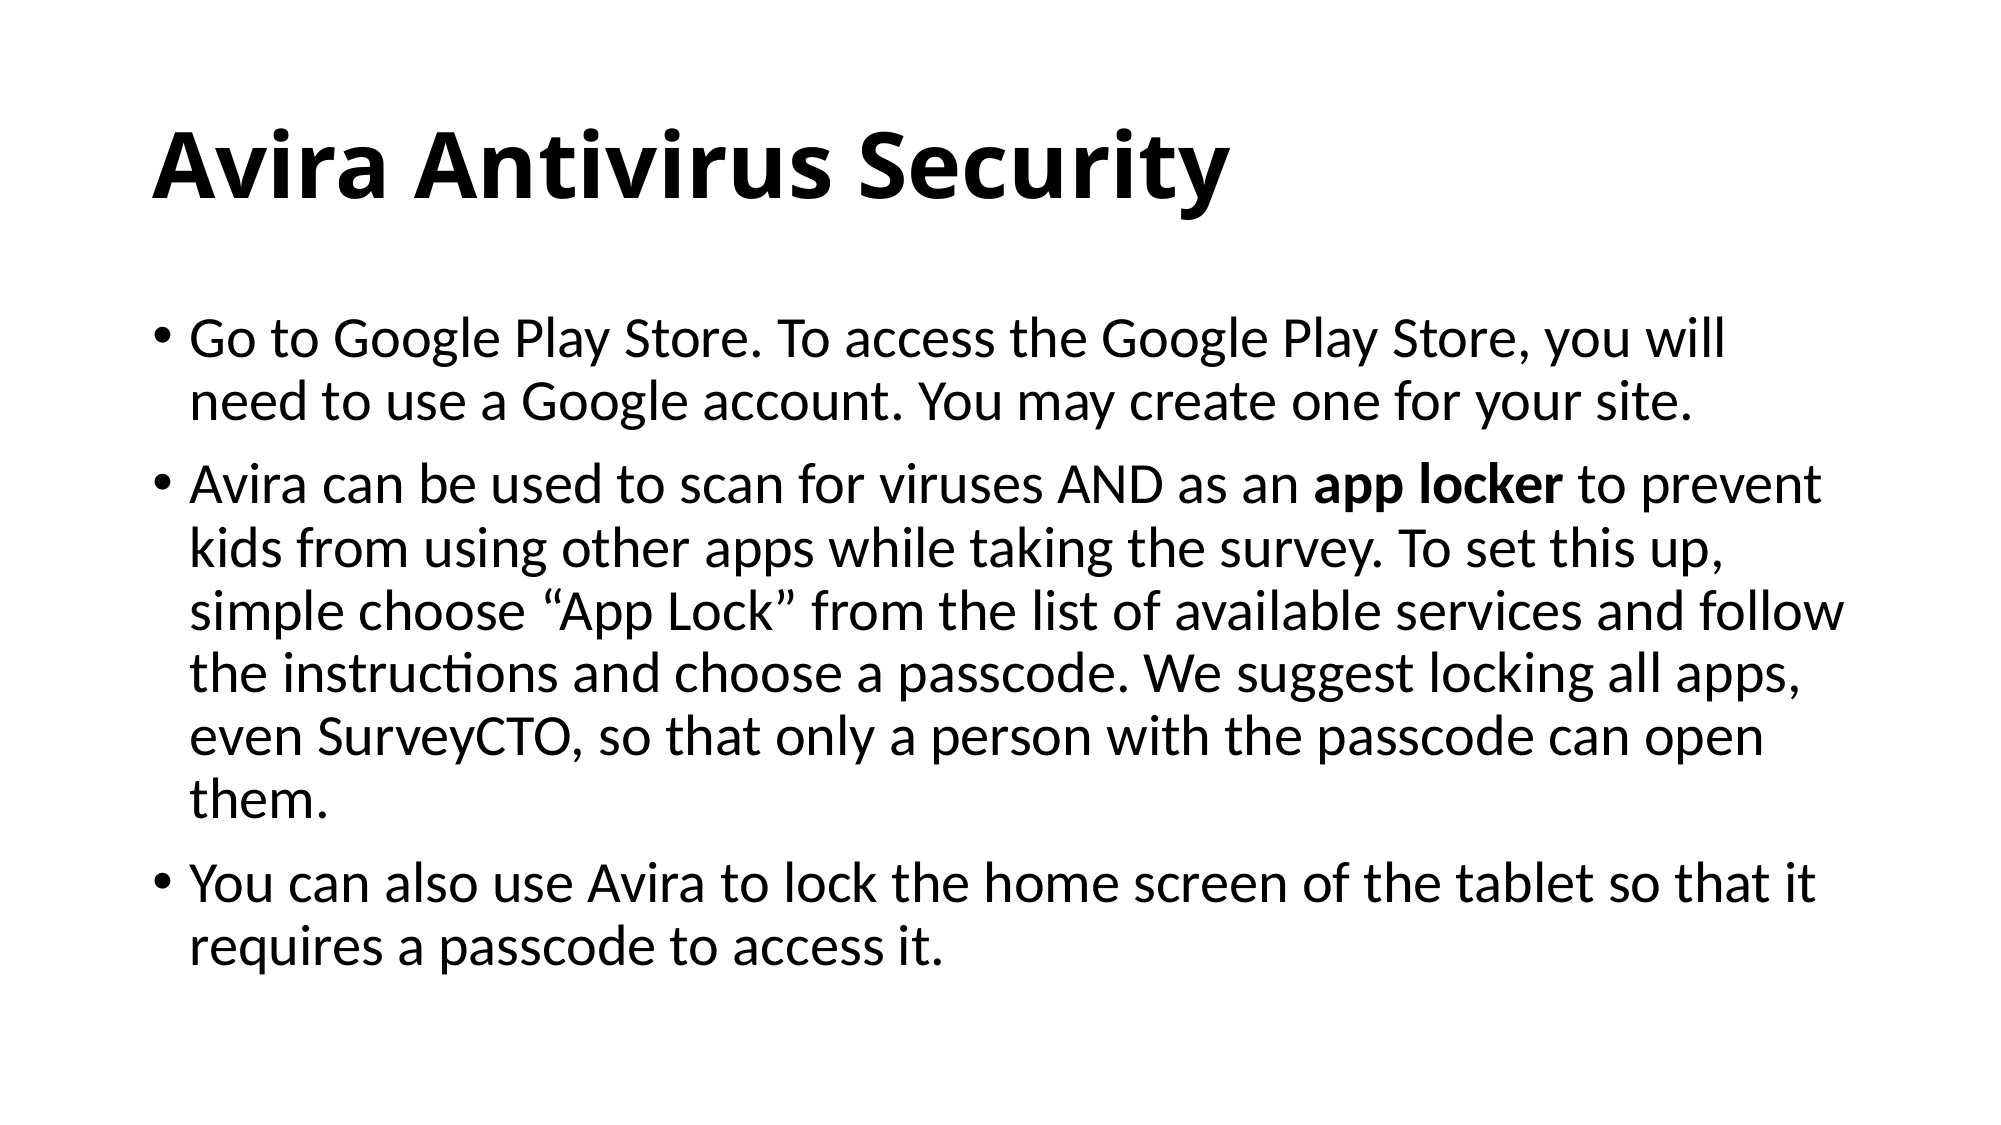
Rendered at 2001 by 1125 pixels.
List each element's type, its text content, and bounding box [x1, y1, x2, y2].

list Go to Google Play Store. To access the Google Play Store, you will need to use a Google account. You may create one for your site. Avira can be used to scan for viruses AND as an app locker to prevent kids from using other apps while taking the survey. To set this up, simple choose “App Lock” from the list of available services and follow the instructions and choose a passcode. We suggest locking all apps, even SurveyCTO, so that only a person with the passcode can open them. You can also use Avira to lock the home screen of the tablet so that it requires a passcode to access it. [137, 299, 1863, 1014]
title Avira Antivirus Security [137, 59, 1863, 278]
